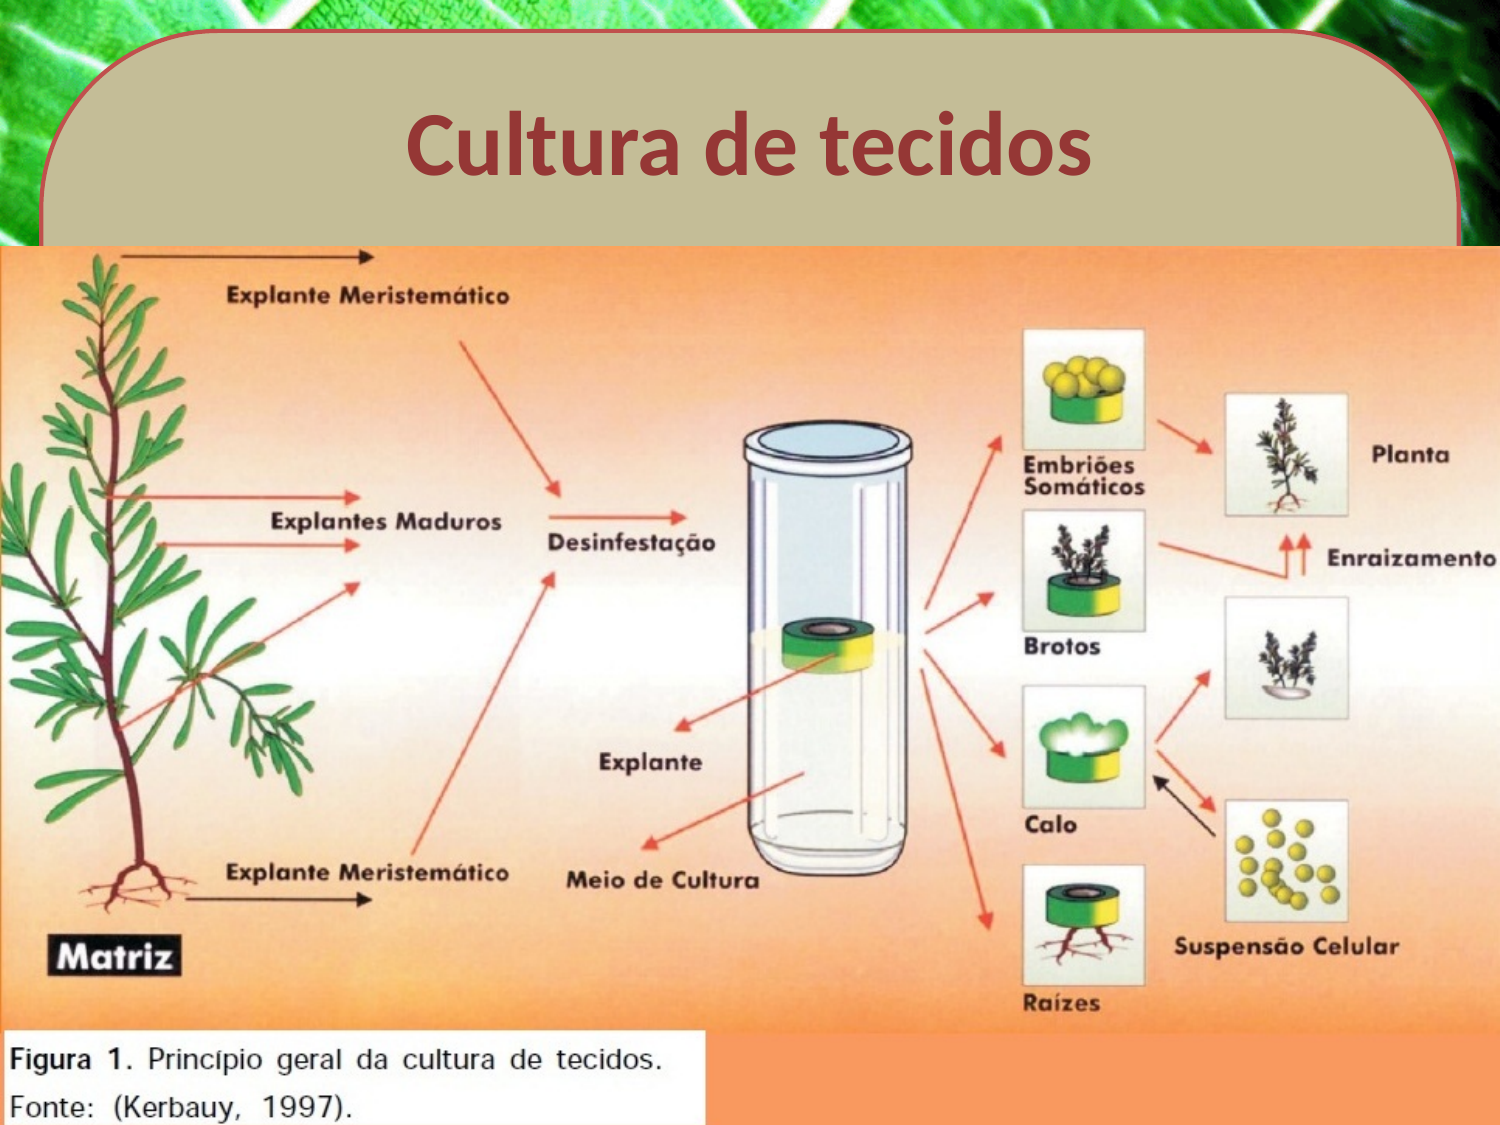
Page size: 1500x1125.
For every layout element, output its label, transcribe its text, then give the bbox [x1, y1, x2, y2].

text_box [143, 28, 1357, 45]
title Cultura de tecidos [75, 45, 1425, 233]
text_box [39, 100, 1461, 245]
picture [0, 0, 1500, 1125]
